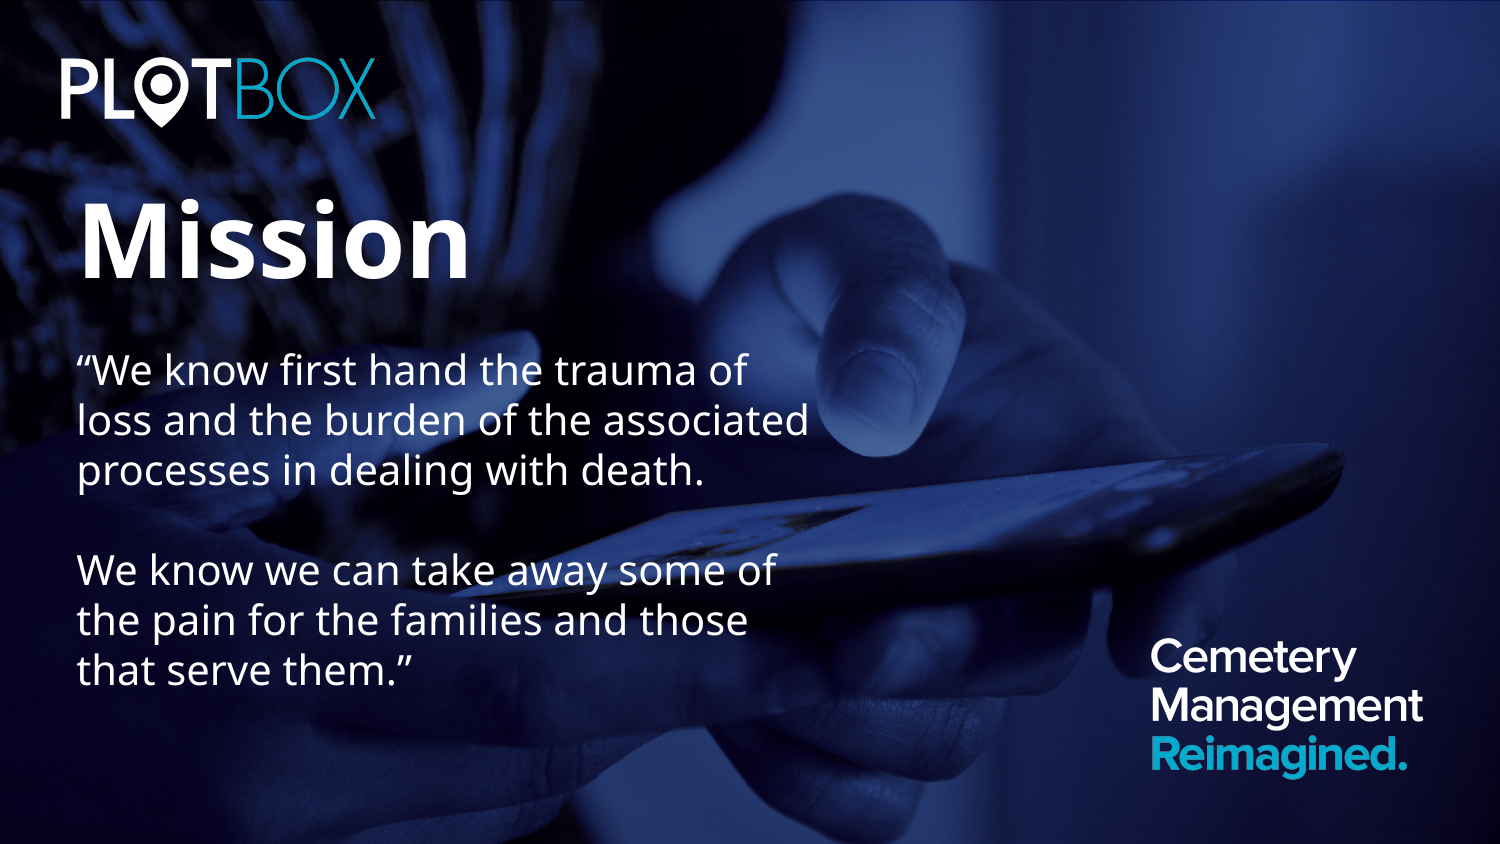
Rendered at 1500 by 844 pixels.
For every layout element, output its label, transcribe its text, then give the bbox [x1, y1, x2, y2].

picture [0, 0, 1500, 844]
text_box “We know first hand the trauma of loss and the burden of the associated processes in dealing with death. We know we can take away some of the pain for the families and those that serve them.” [61, 329, 847, 752]
text_box Mission [61, 159, 499, 329]
